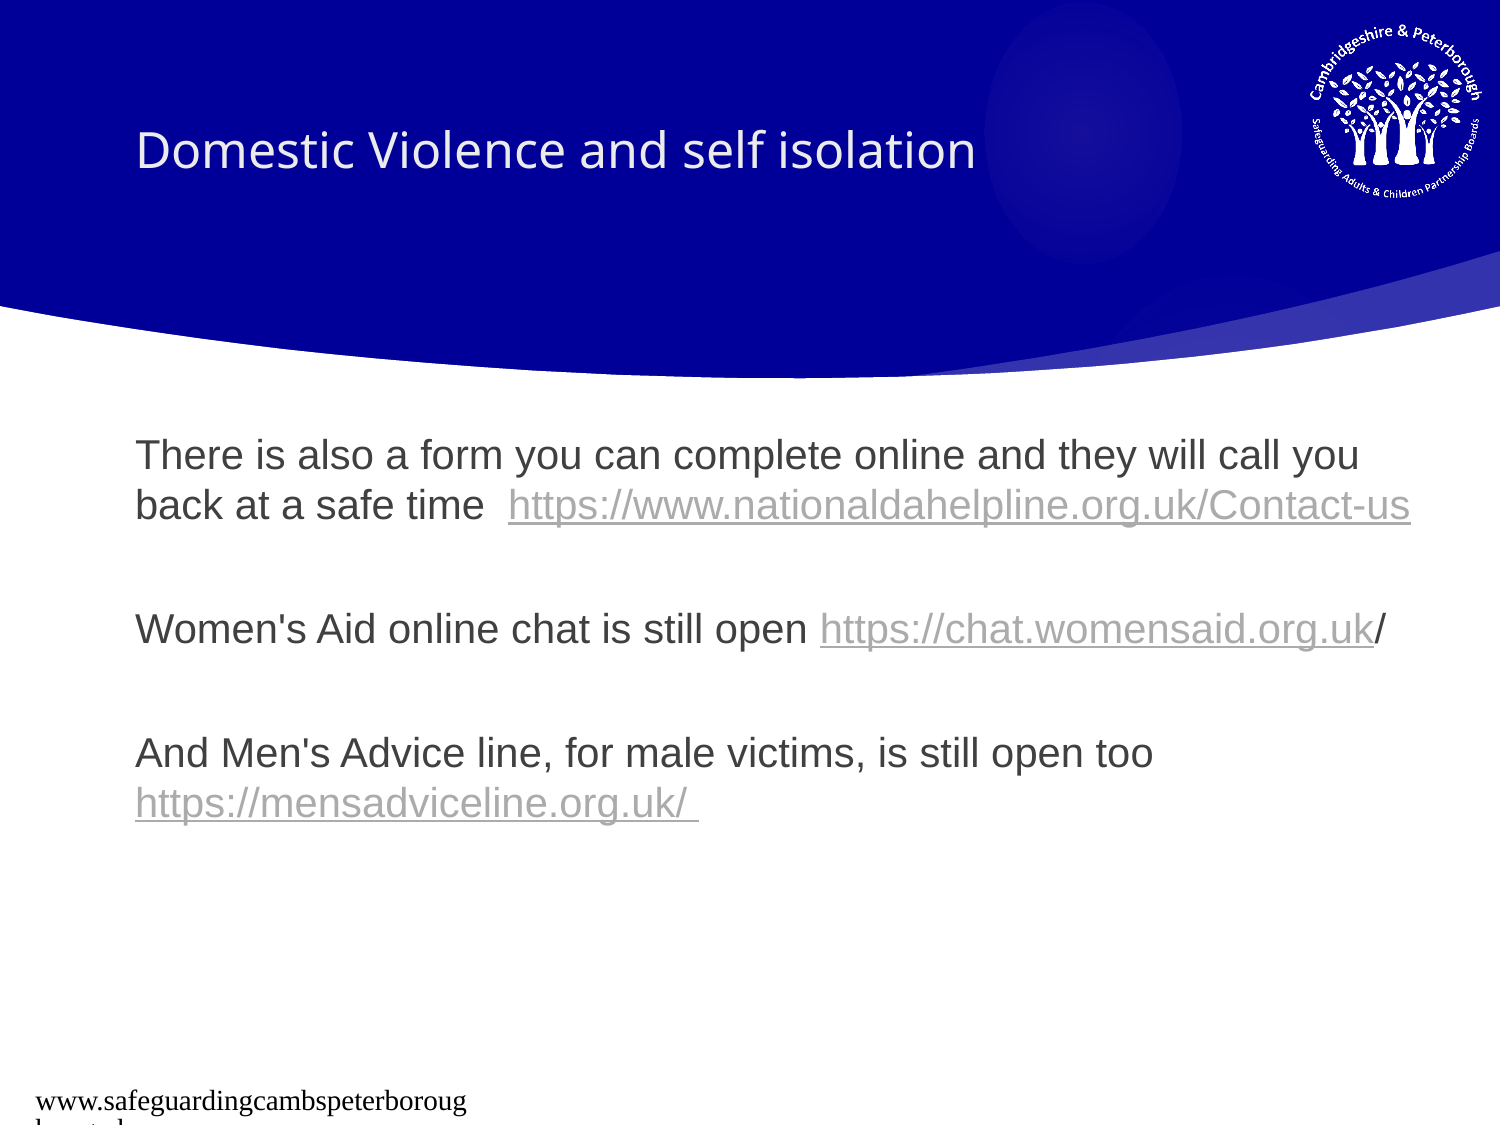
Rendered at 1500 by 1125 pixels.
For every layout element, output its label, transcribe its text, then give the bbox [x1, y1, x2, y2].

title Domestic Violence and self isolation [120, 90, 1198, 207]
list There is also a form you can complete online and they will call you back at a safe time https://www.nationaldahelpline.org.uk/Contact-us Women's Aid online chat is still open https://chat.womensaid.org.uk/ And Men's Advice line, for male victims, is still open too https://mensadviceline.org.uk/ [120, 383, 1430, 1046]
picture [1310, 24, 1482, 198]
footer www.safeguardingcambspeterborough.org.uk [20, 1079, 496, 1119]
